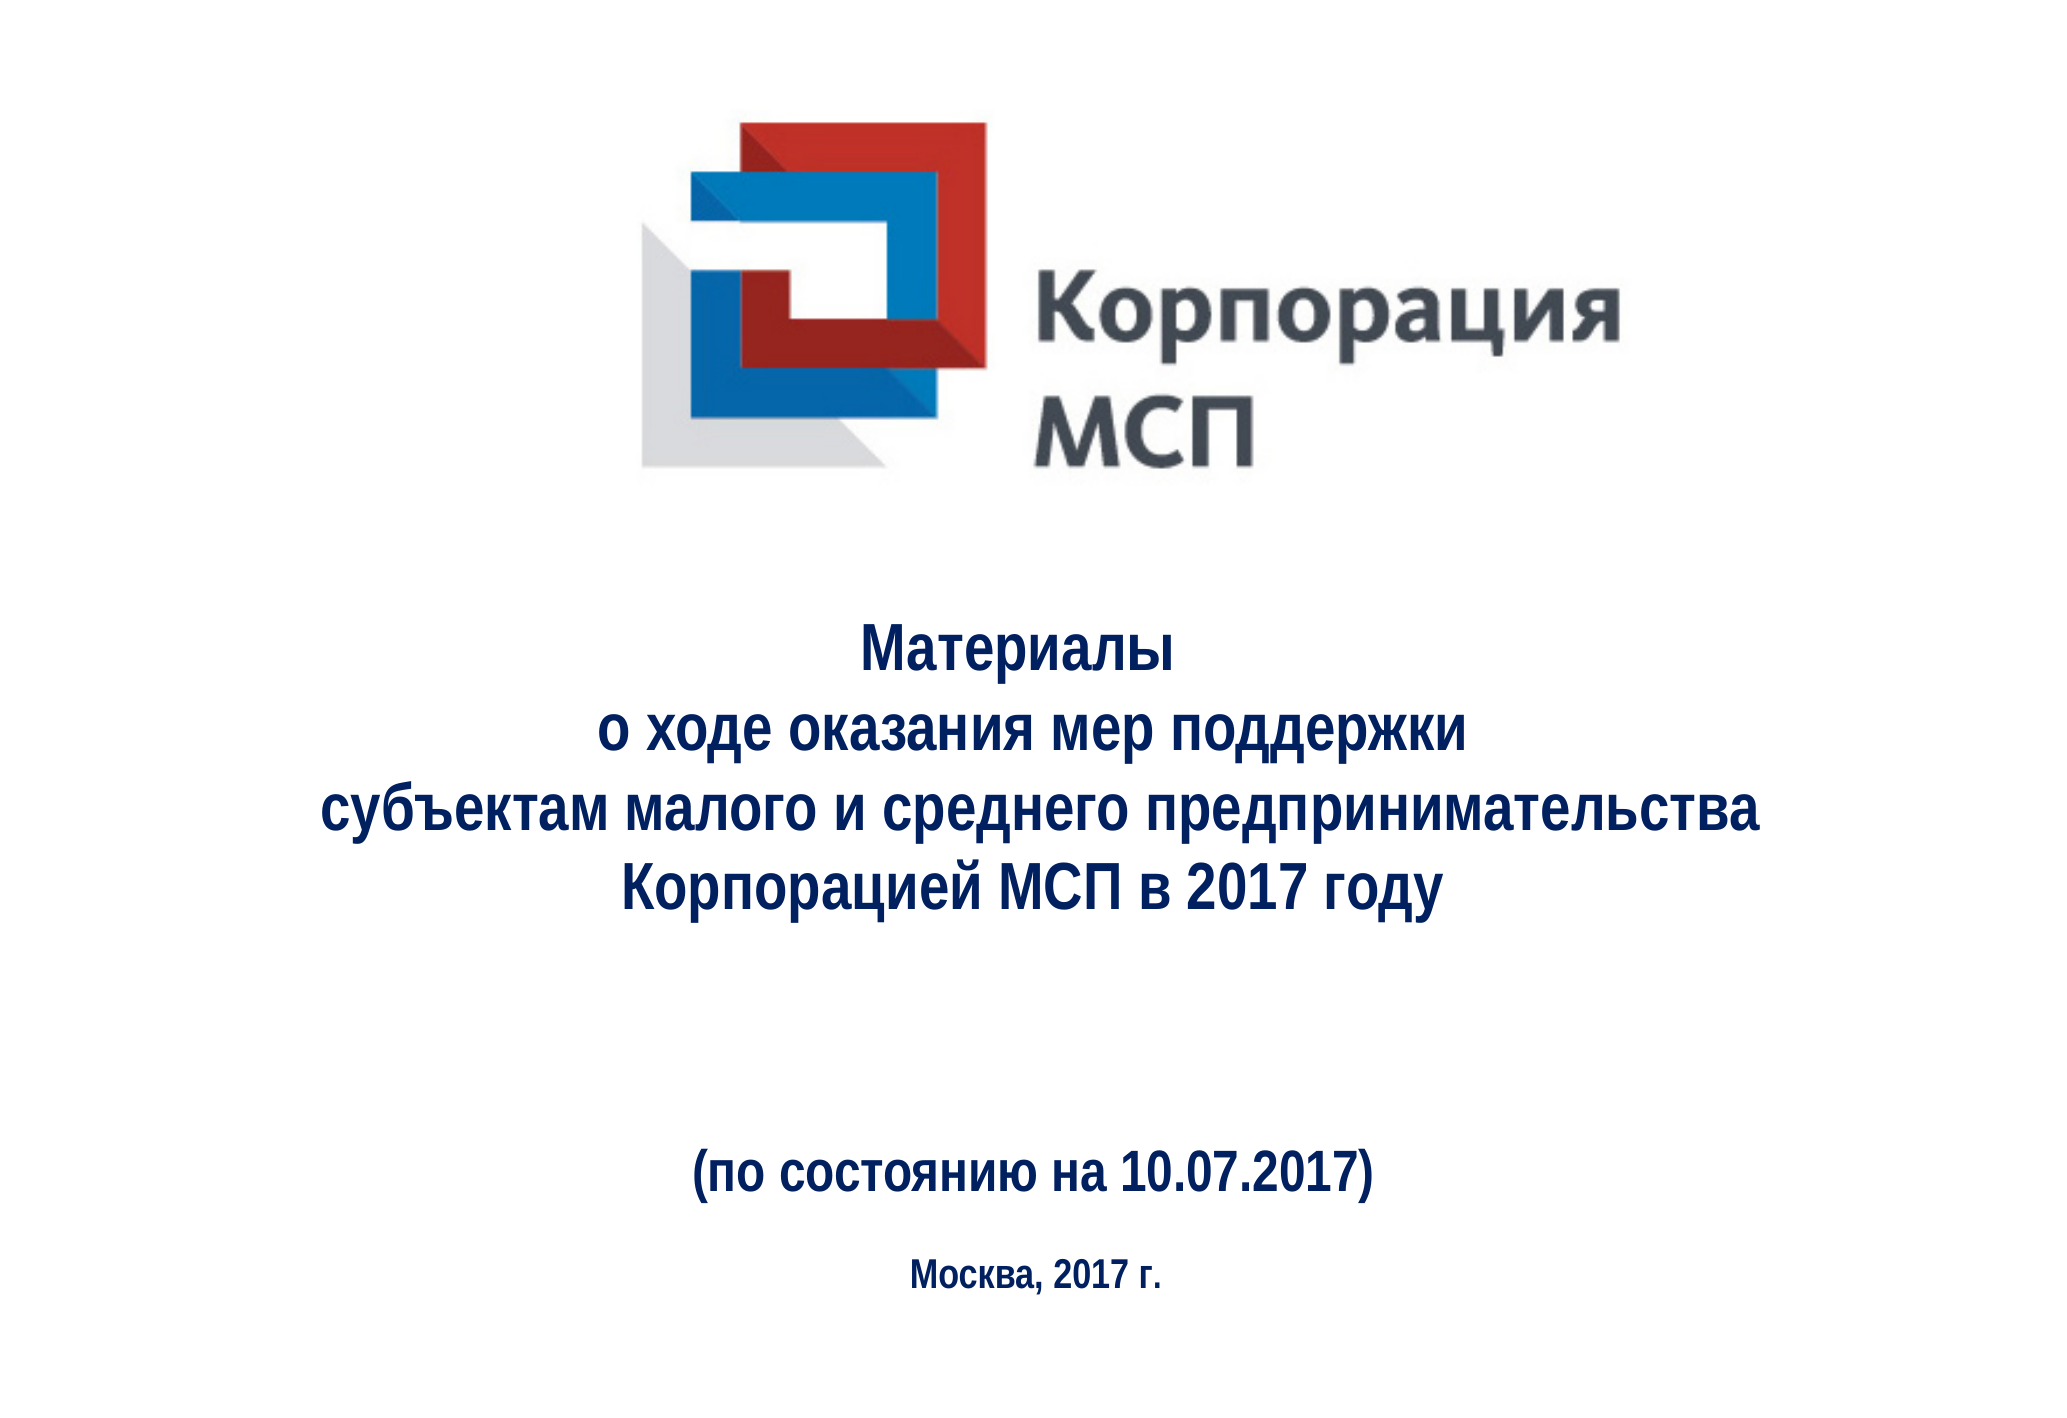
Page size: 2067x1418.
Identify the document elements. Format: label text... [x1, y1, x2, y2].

text_box Материалы о ходе оказания мер поддержки субъектам малого и среднего предпринимательства Корпорацией МСП в 2017 году (по состоянию на 10.07.2017) [0, 566, 2067, 1240]
text_box Москва, 2017 г. [895, 1239, 1209, 1305]
picture [526, 37, 1690, 567]
